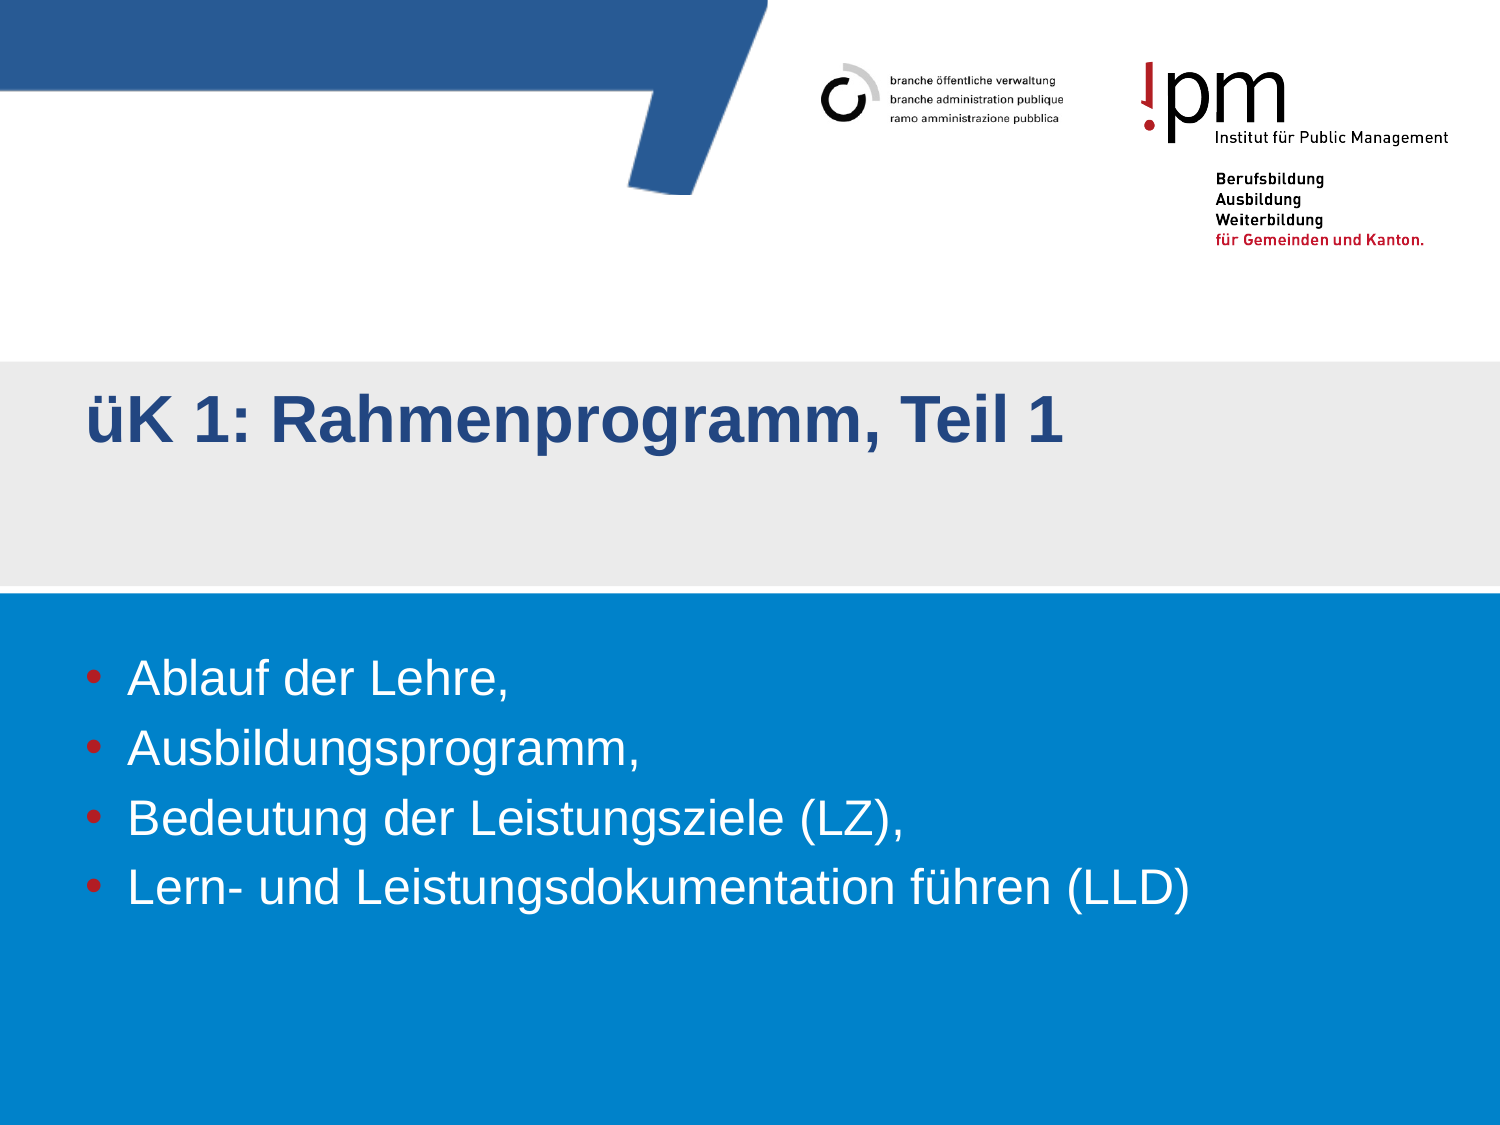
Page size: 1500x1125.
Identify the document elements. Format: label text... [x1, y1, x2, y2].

picture [1136, 57, 1453, 250]
title üK 1: Rahmenprogramm, Teil 1 [70, 350, 1217, 492]
text_box [0, 592, 1500, 1125]
list Ablauf der Lehre, Ausbildungsprogramm, Bedeutung der Leistungsziele (LZ), Lern- und Leistungsdokumentation führen (LLD) [70, 645, 1217, 1024]
picture [821, 63, 1063, 124]
text_box [0, 361, 1500, 587]
